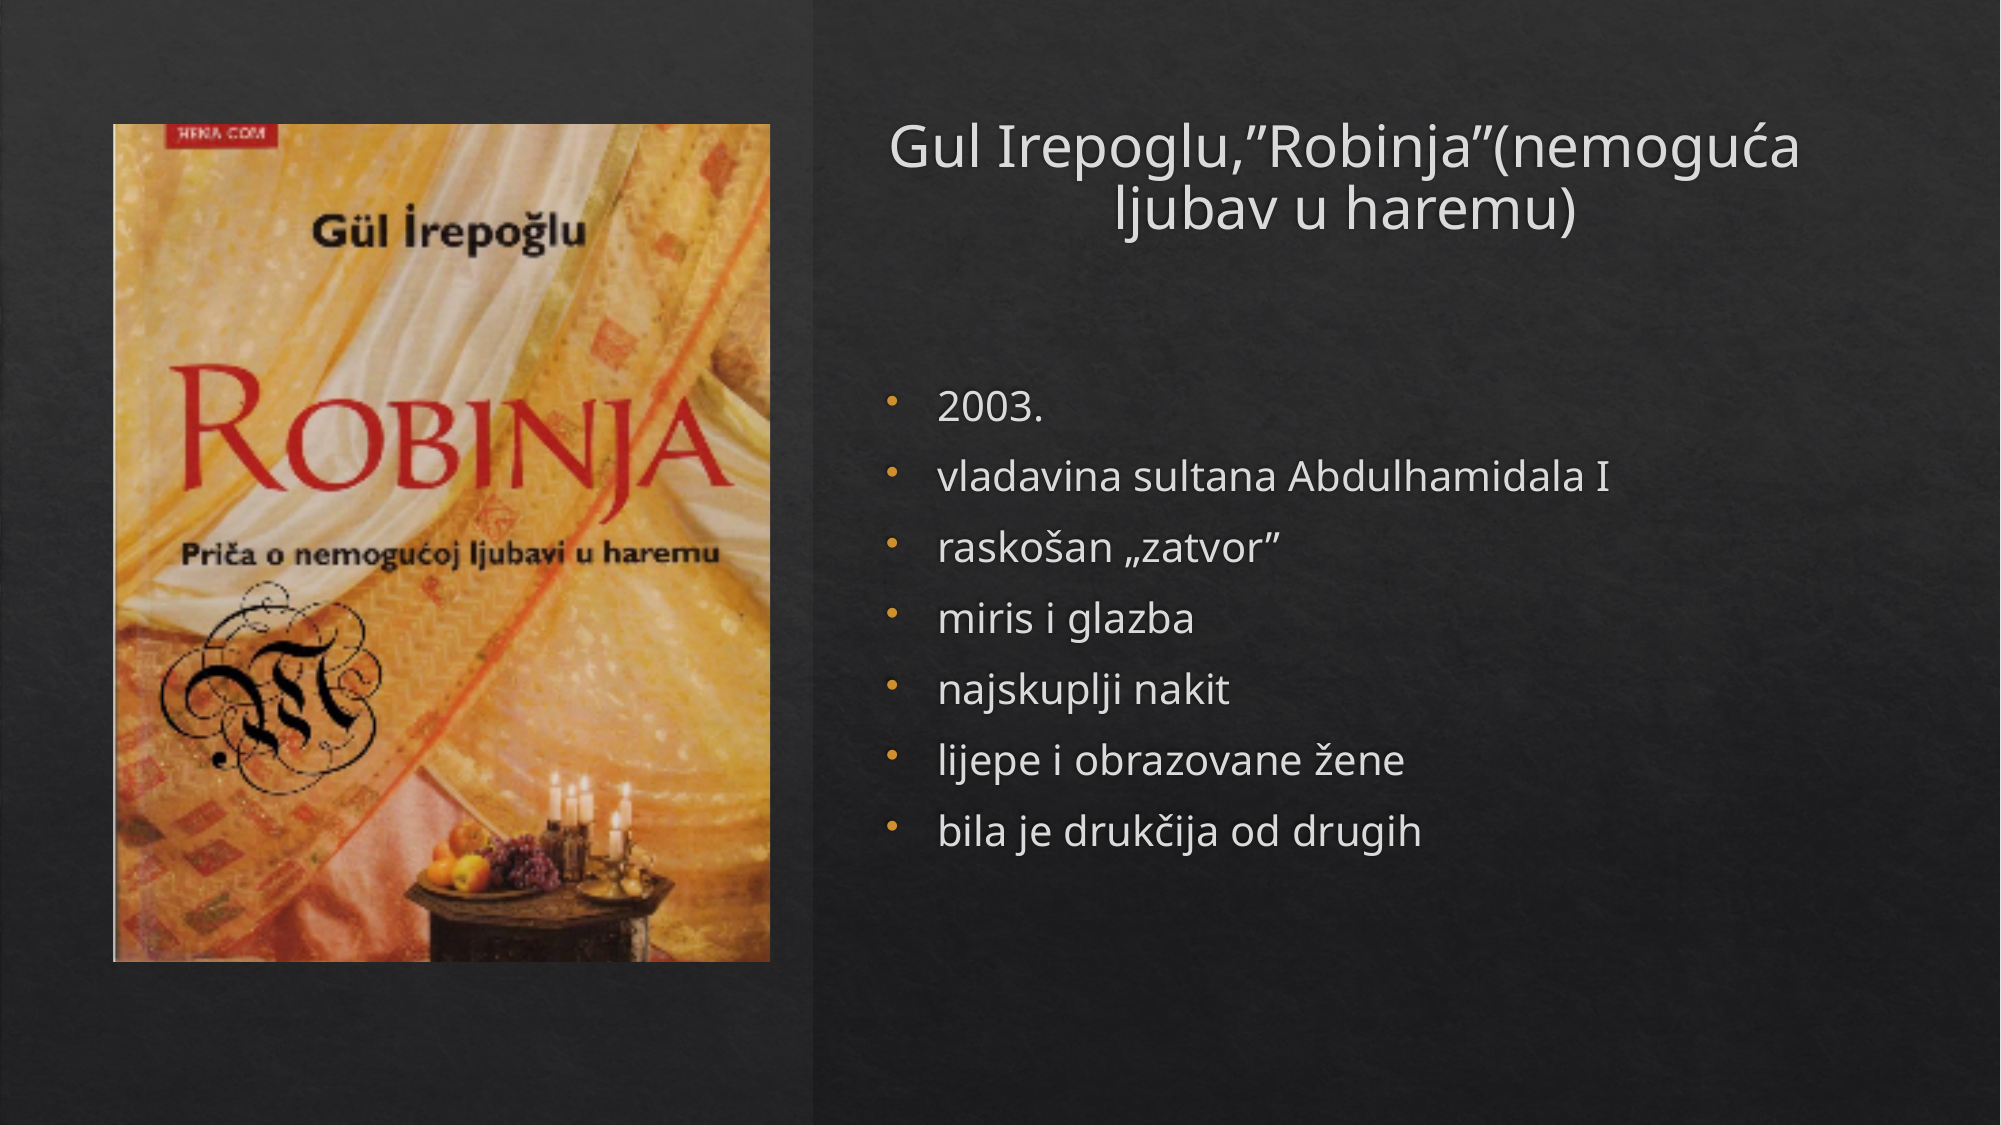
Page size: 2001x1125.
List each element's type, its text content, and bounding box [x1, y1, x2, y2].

picture [0, 0, 814, 1125]
list 2003. vladavina sultana Abdulhamidala I raskošan „zatvor” miris i glazba najskuplji nakit lijepe i obrazovane žene bila je drukčija od drugih [866, 299, 1825, 935]
title Gul Irepoglu,”Robinja”(nemoguća ljubav u haremu) [866, 99, 1825, 260]
